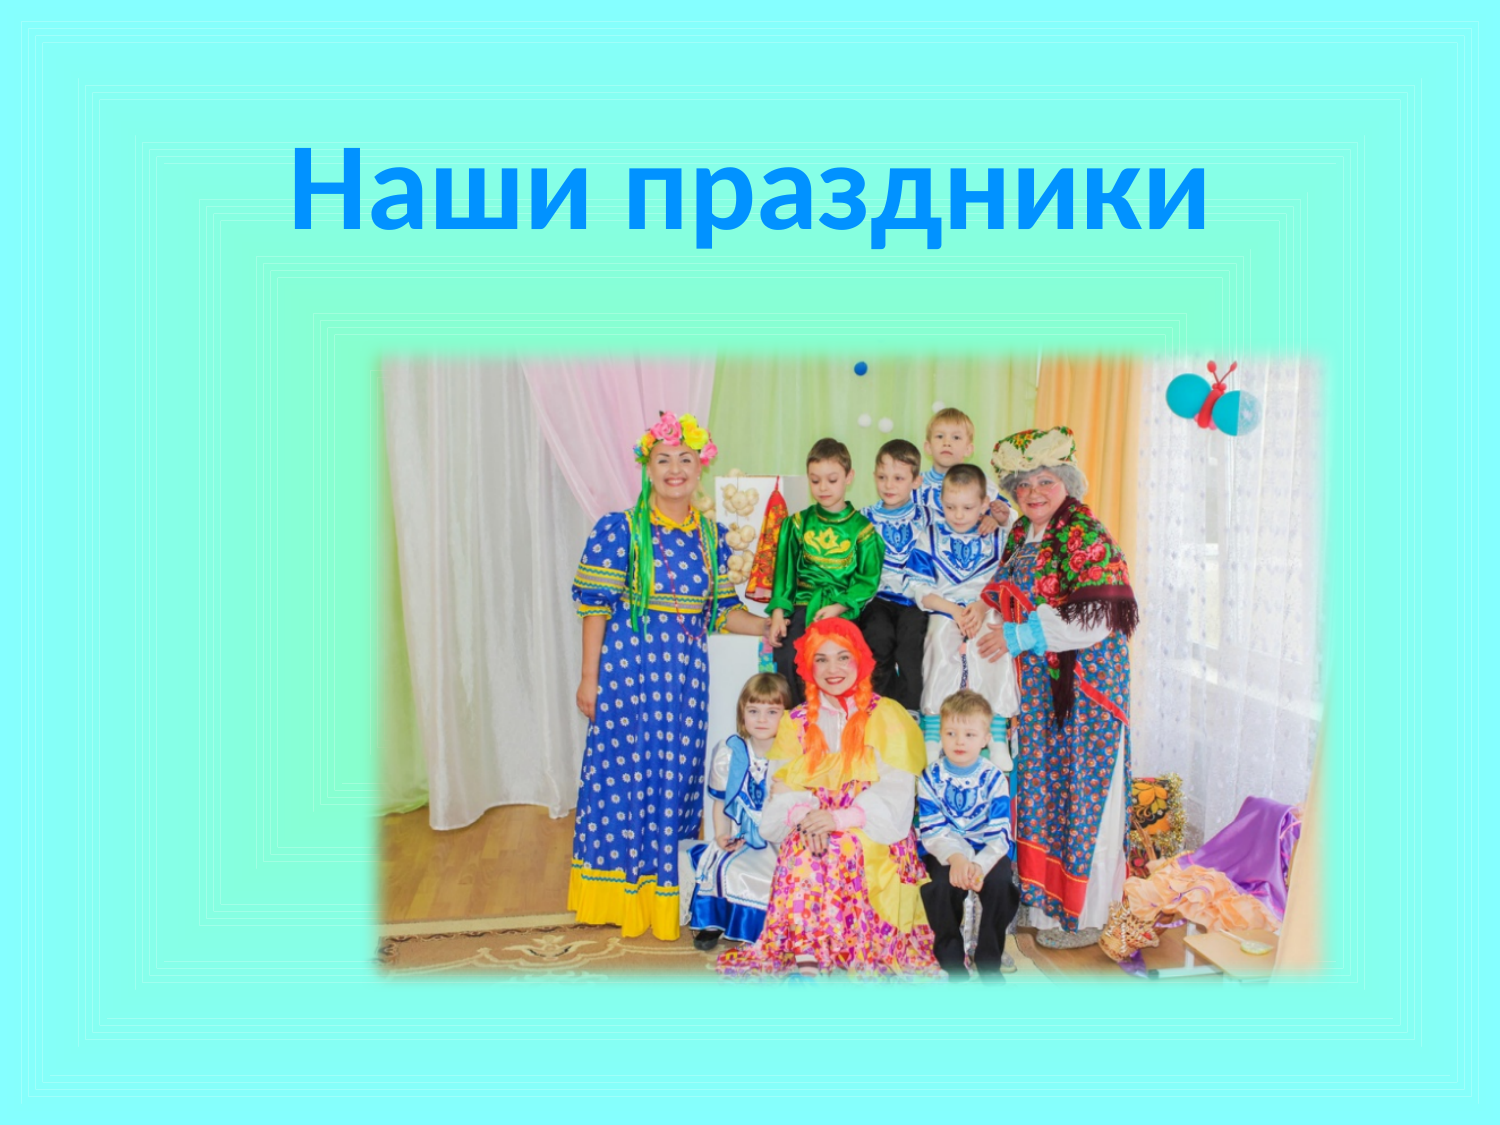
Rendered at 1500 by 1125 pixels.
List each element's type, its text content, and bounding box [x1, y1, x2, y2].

title Наши праздники [76, 45, 1425, 315]
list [359, 337, 1341, 992]
